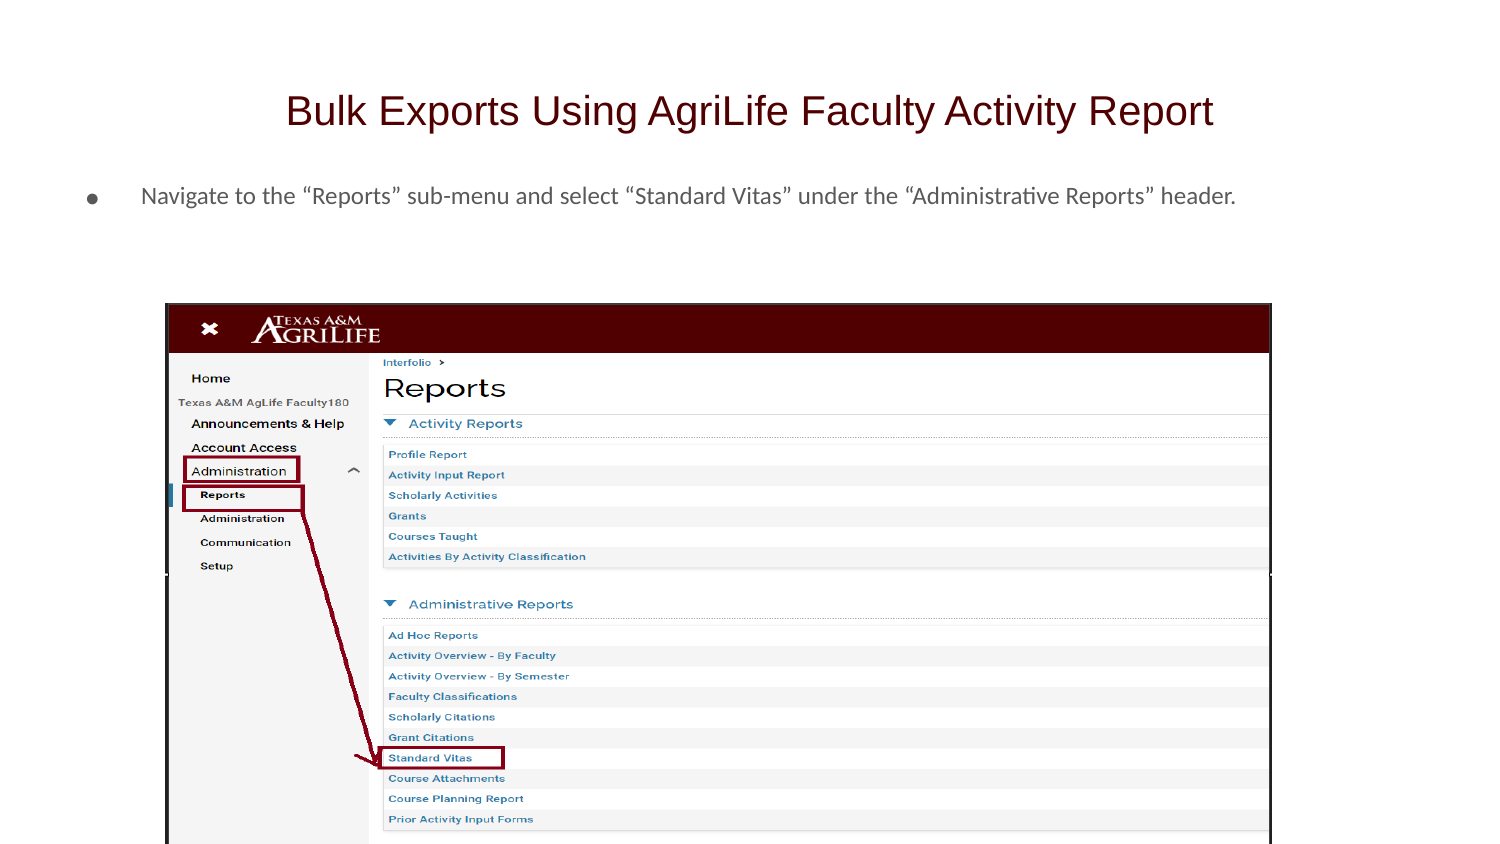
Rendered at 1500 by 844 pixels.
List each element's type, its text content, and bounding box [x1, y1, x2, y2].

title Bulk Exports Using AgriLife Faculty Activity Report [51, 72, 1449, 166]
picture [165, 302, 1272, 844]
list Navigate to the “Reports” sub-menu and select “Standard Vitas” under the “Administrative Reports” header. [51, 166, 1449, 844]
